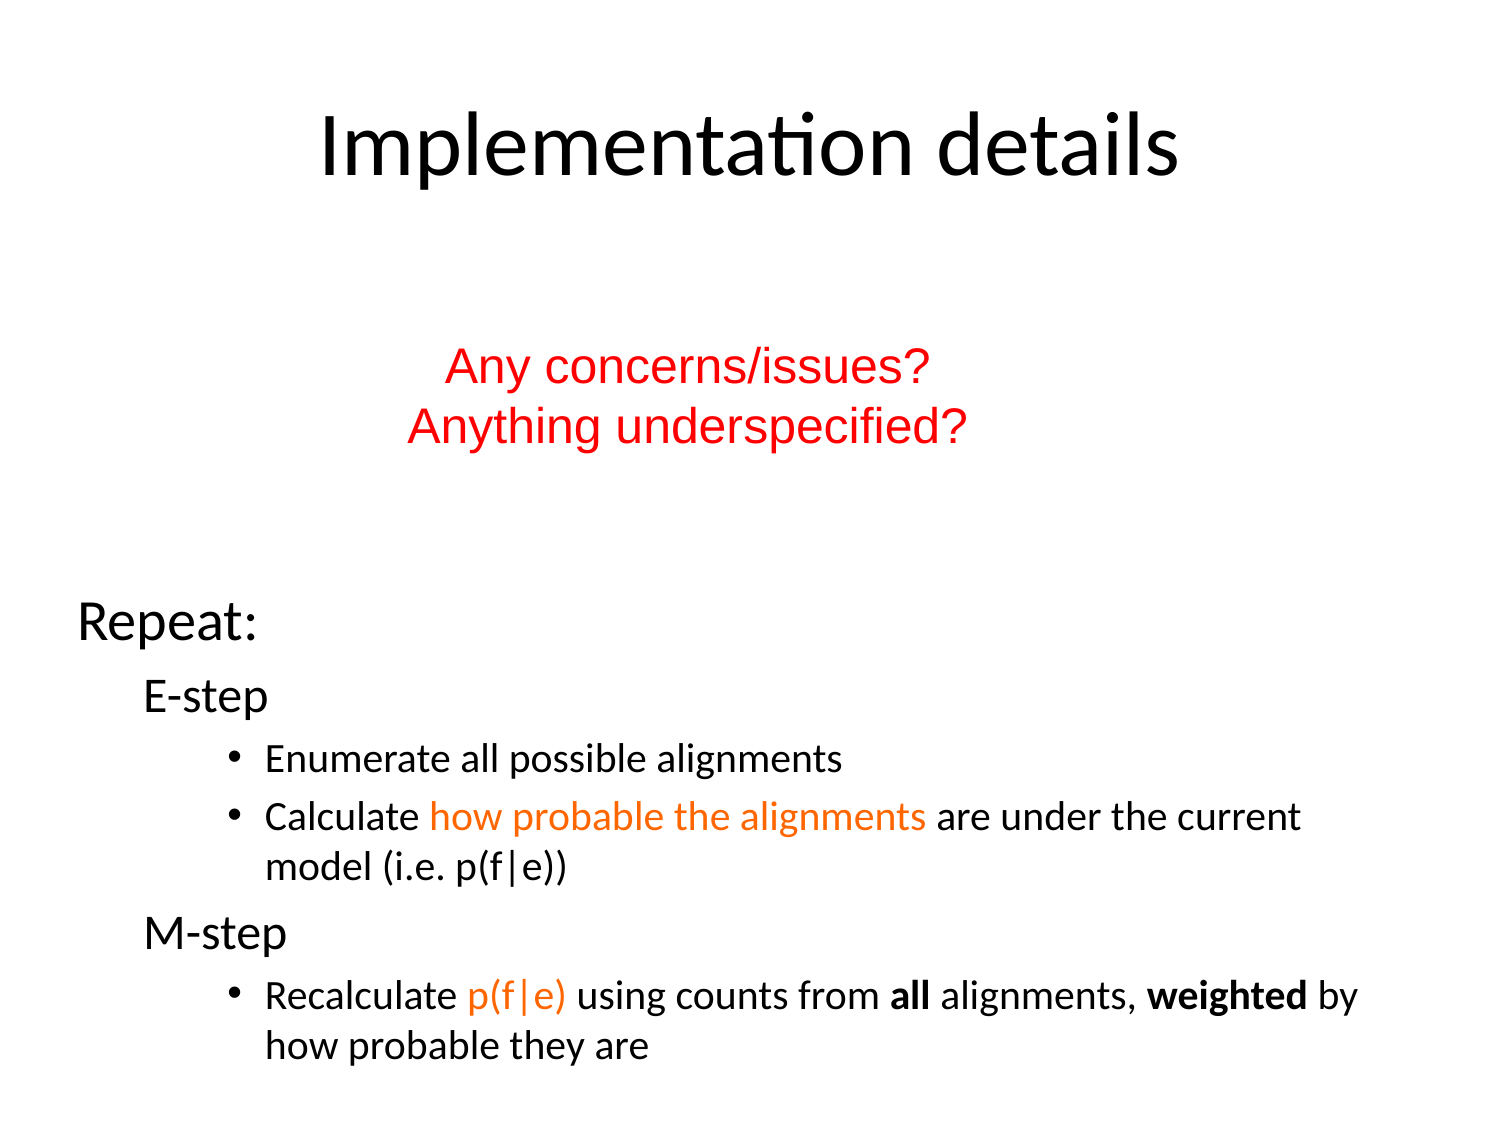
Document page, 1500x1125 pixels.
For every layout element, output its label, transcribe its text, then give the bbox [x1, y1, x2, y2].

title Implementation details [75, 45, 1425, 233]
list Repeat: E-step Enumerate all possible alignments Calculate how probable the alignments are under the current model (i.e. p(f|e)) M-step Recalculate p(f|e) using counts from all alignments, weighted by how probable they are [62, 575, 1375, 1088]
text_box Any concerns/issues? Anything underspecified? [392, 326, 983, 461]
